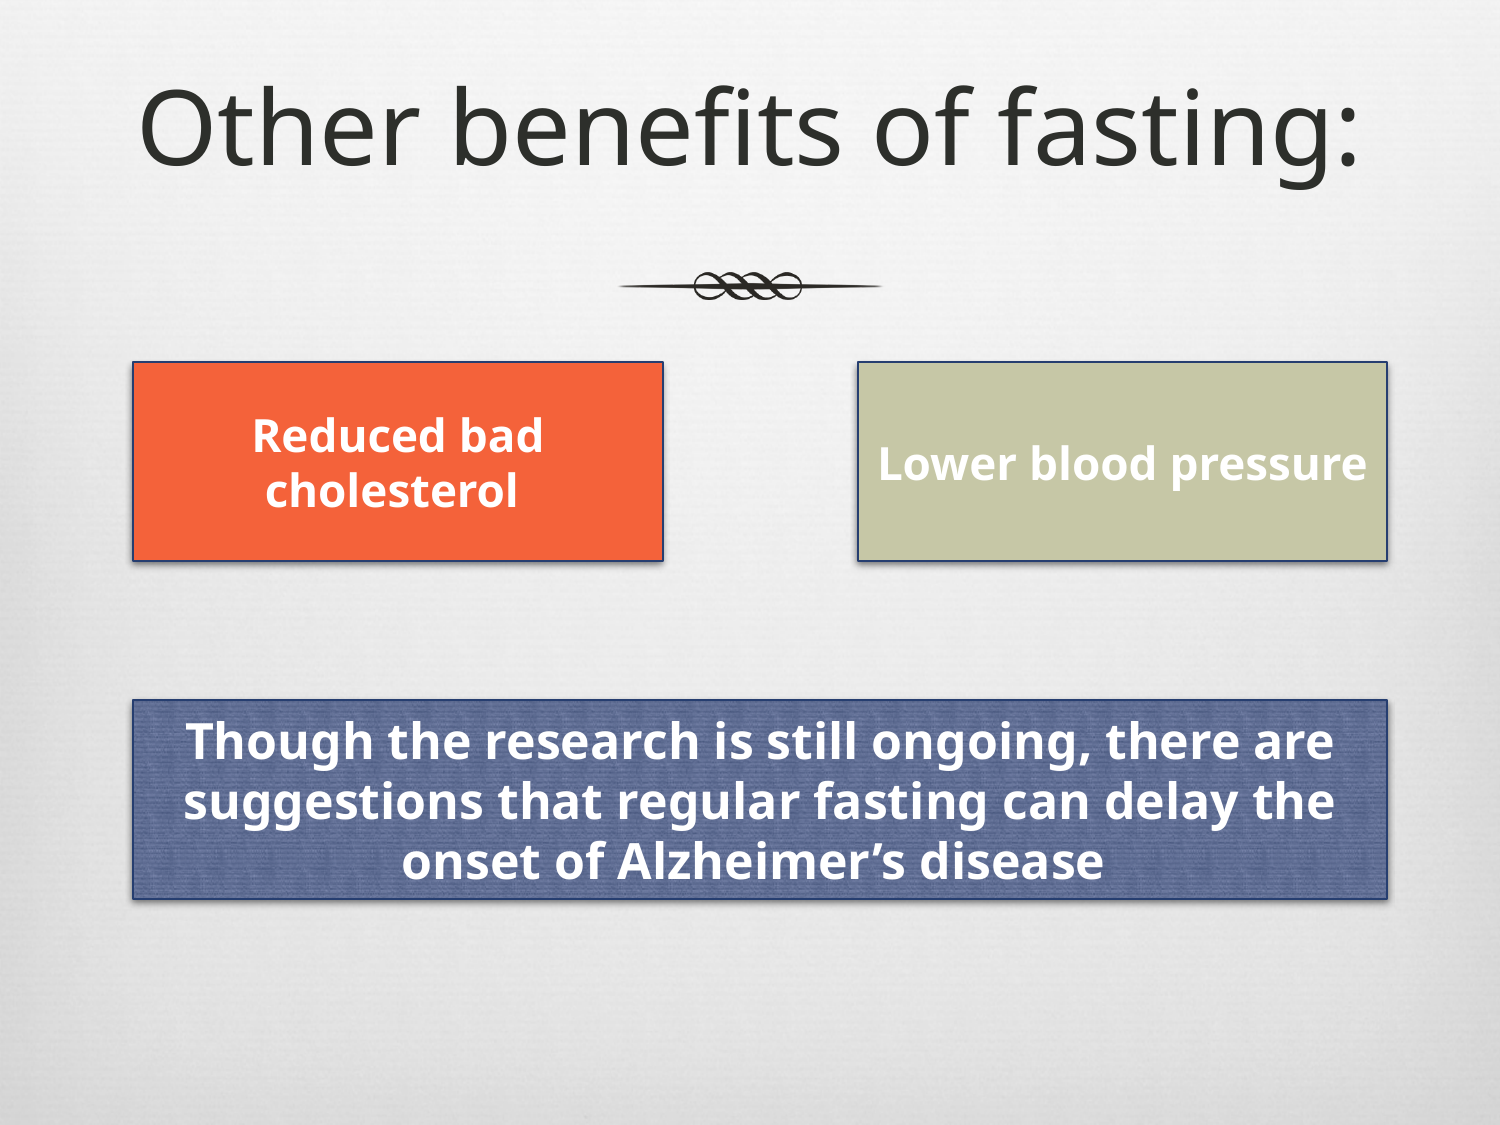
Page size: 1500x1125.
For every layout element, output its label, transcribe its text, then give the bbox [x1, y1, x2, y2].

title Other benefits of fasting: [112, 11, 1388, 236]
text_box Though the research is still ongoing, there are suggestions that regular fasting can delay the onset of Alzheimer’s disease [132, 699, 1388, 900]
text_box Lower blood pressure [857, 361, 1388, 562]
text_box Reduced bad cholesterol [132, 361, 664, 562]
picture [615, 272, 885, 300]
